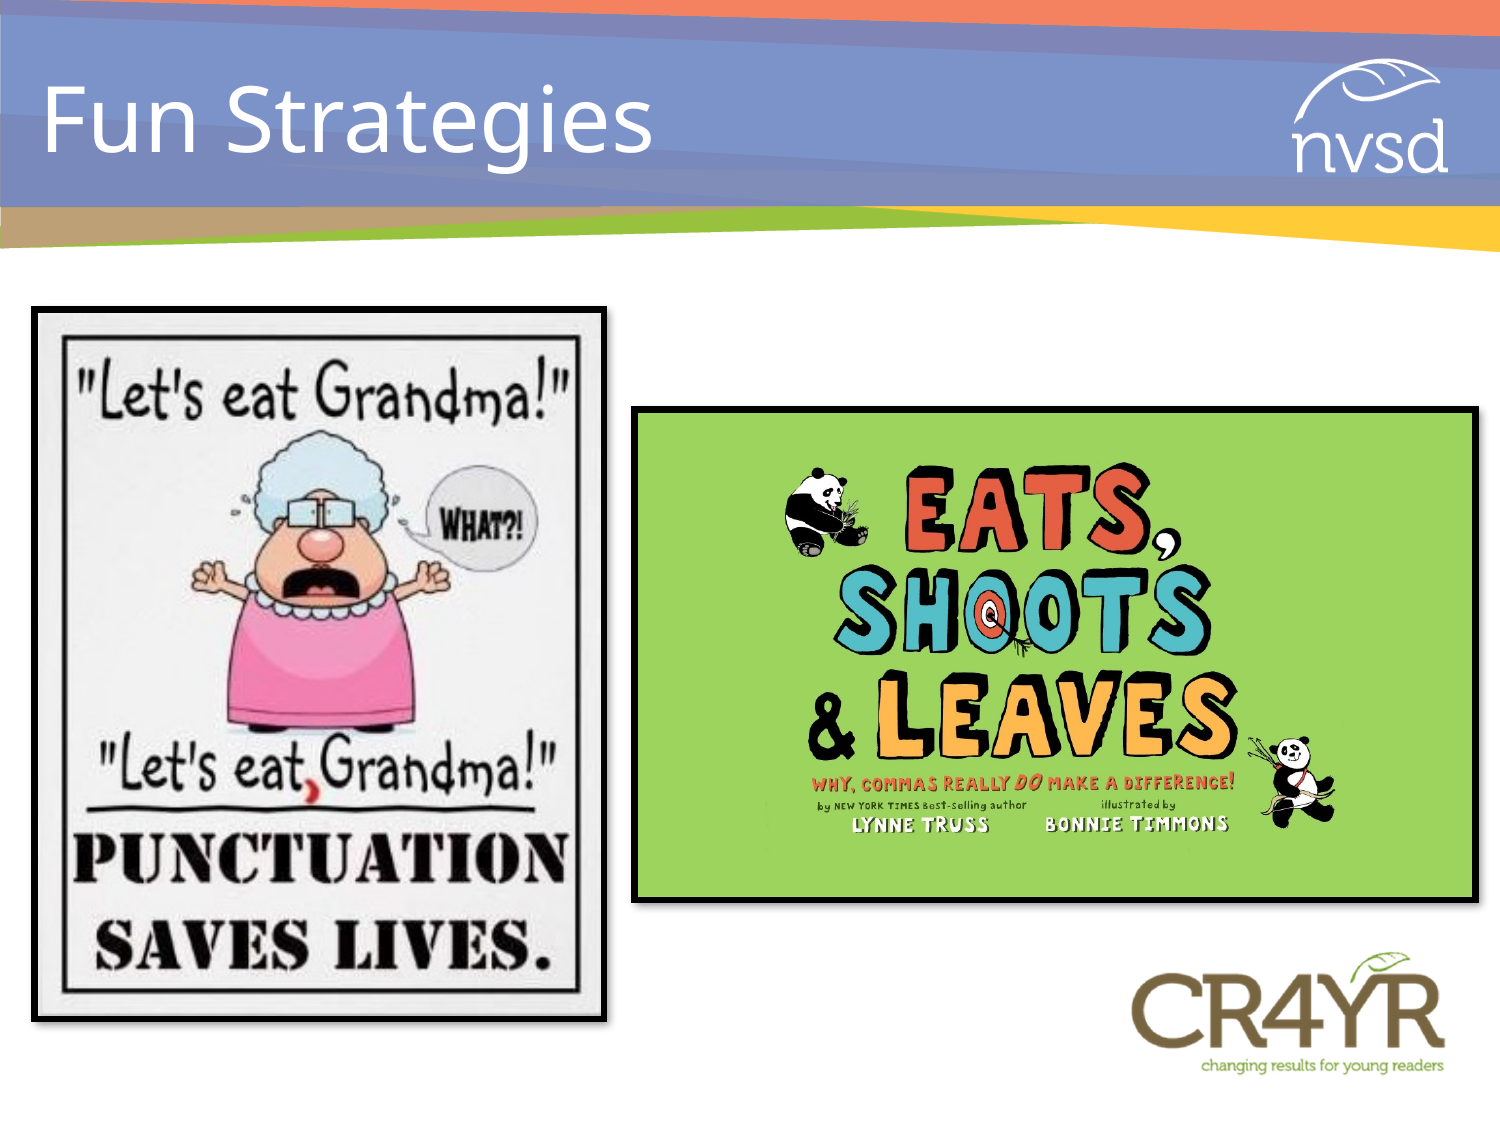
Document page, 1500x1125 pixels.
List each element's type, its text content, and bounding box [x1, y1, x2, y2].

picture [0, 0, 1500, 1125]
title Fun Strategies [24, 50, 1278, 200]
